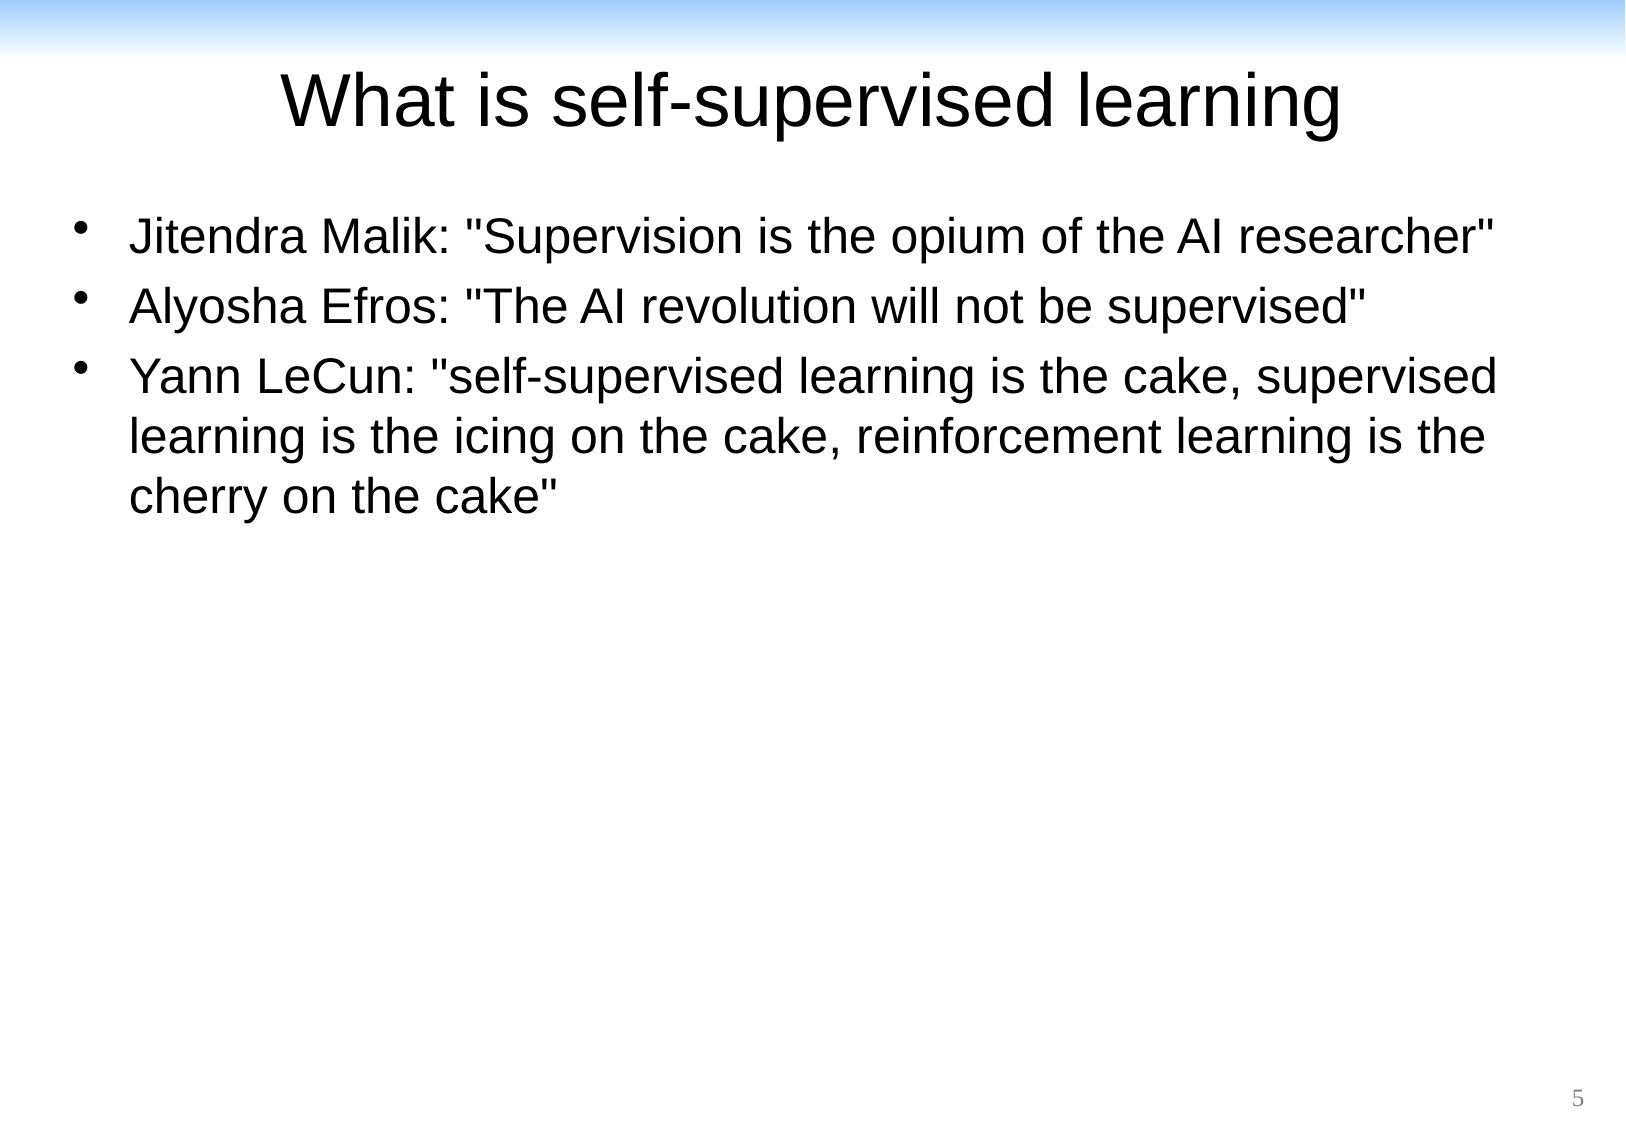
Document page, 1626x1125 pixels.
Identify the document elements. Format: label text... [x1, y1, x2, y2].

title What is self-supervised learning [44, 31, 1581, 161]
list Jitendra Malik: "Supervision is the opium of the AI researcher" Alyosha Efros: "The AI revolution will not be supervised" Yann LeCun: "self-supervised learning is the cake, supervised learning is the icing on the cake, reinforcement learning is the cherry on the cake" [57, 196, 1557, 1005]
